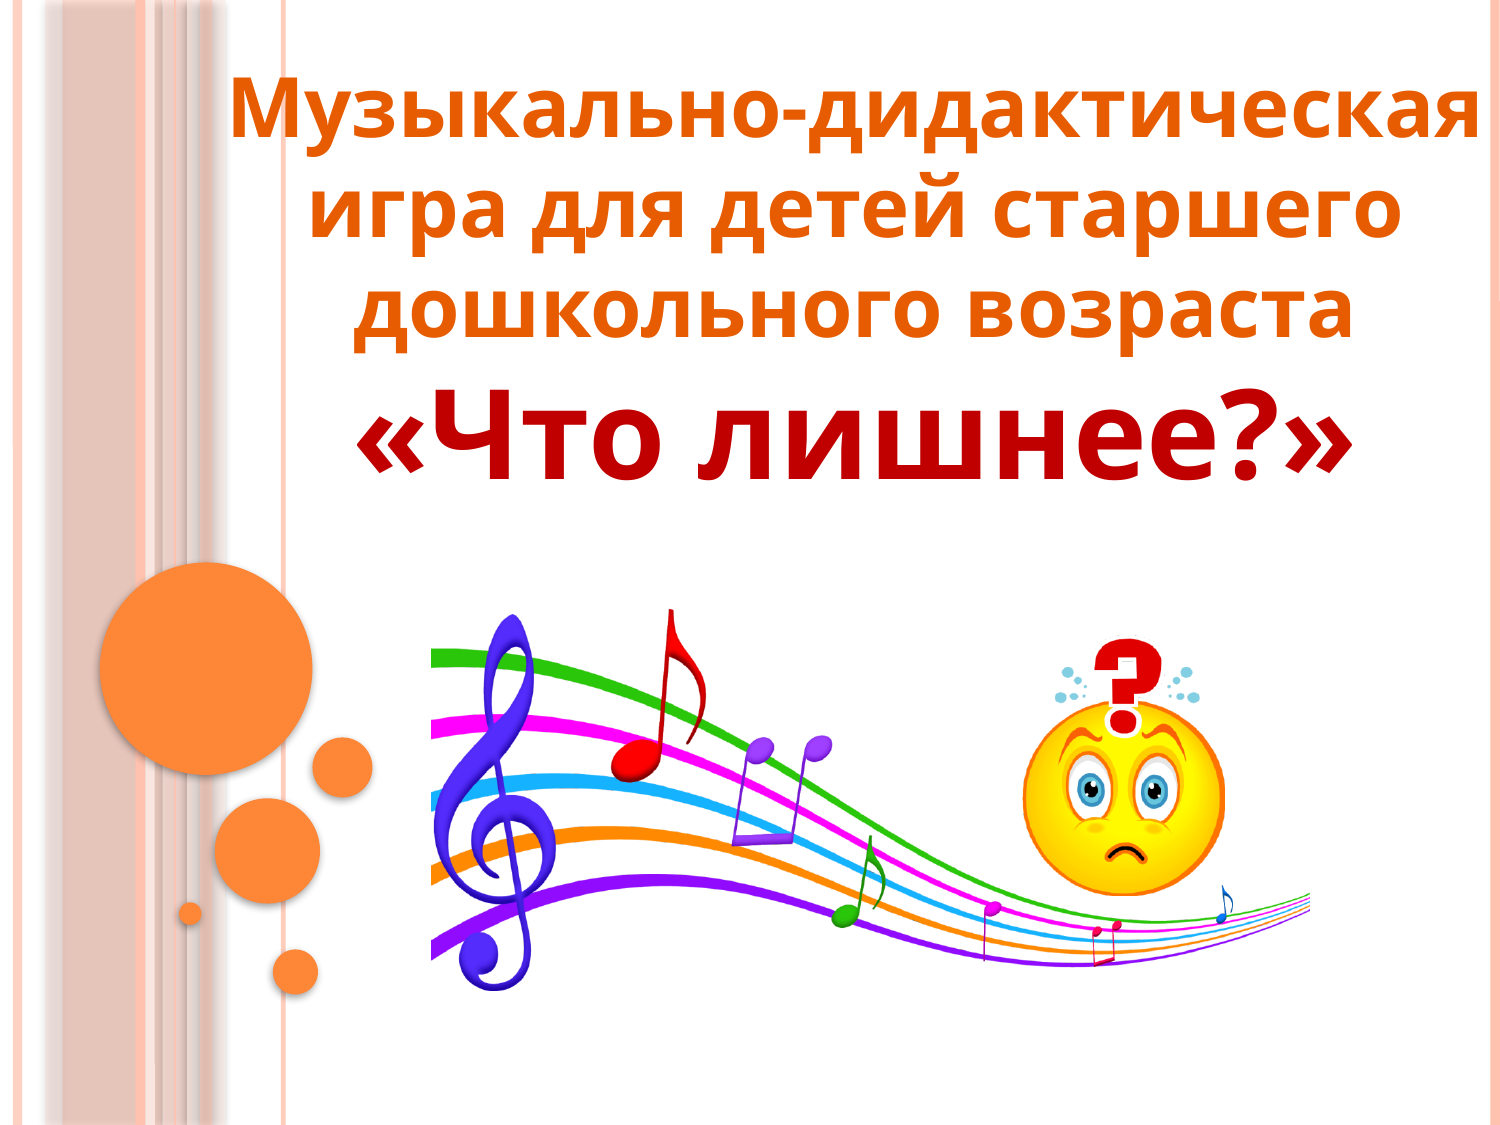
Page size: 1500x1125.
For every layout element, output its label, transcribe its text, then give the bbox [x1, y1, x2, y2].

text_box Музыкально-дидактическая игра для детей старшего дошкольного возраста «Что лишнее?» [210, 46, 1500, 572]
picture [430, 609, 1311, 992]
